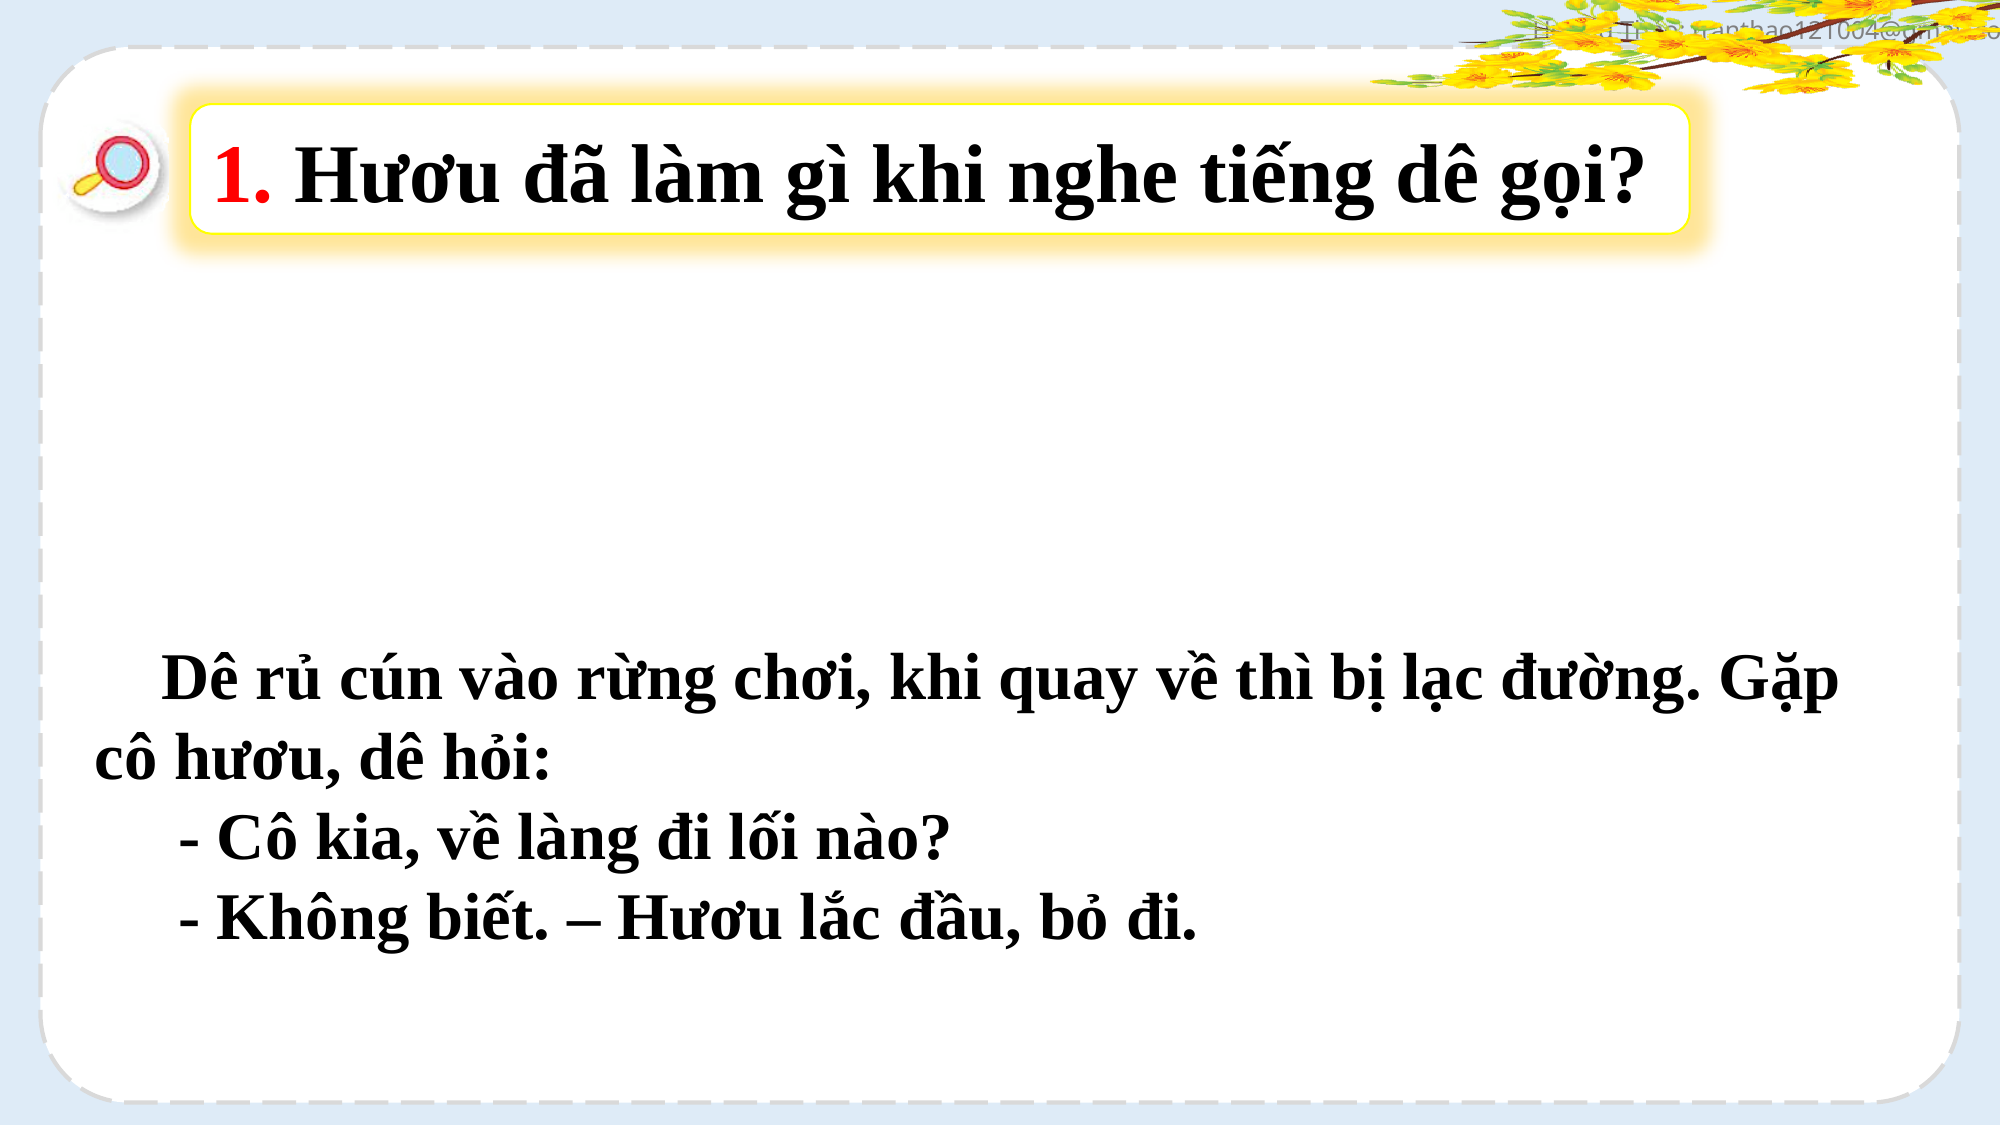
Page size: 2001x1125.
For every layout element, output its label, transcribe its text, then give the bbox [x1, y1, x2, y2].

picture [33, 108, 169, 234]
text_box Dê rủ cún vào rừng chơi, khi quay về thì bị lạc đường. Gặp cô hươu, dê hỏi: - Cô kia, về làng đi lối nào? - Không biết. – Hươu lắc đầu, bỏ đi. [79, 625, 1896, 1081]
text_box 1. Hươu đã làm gì khi nghe tiếng dê gọi? [189, 103, 1691, 235]
picture [1358, 0, 2000, 114]
